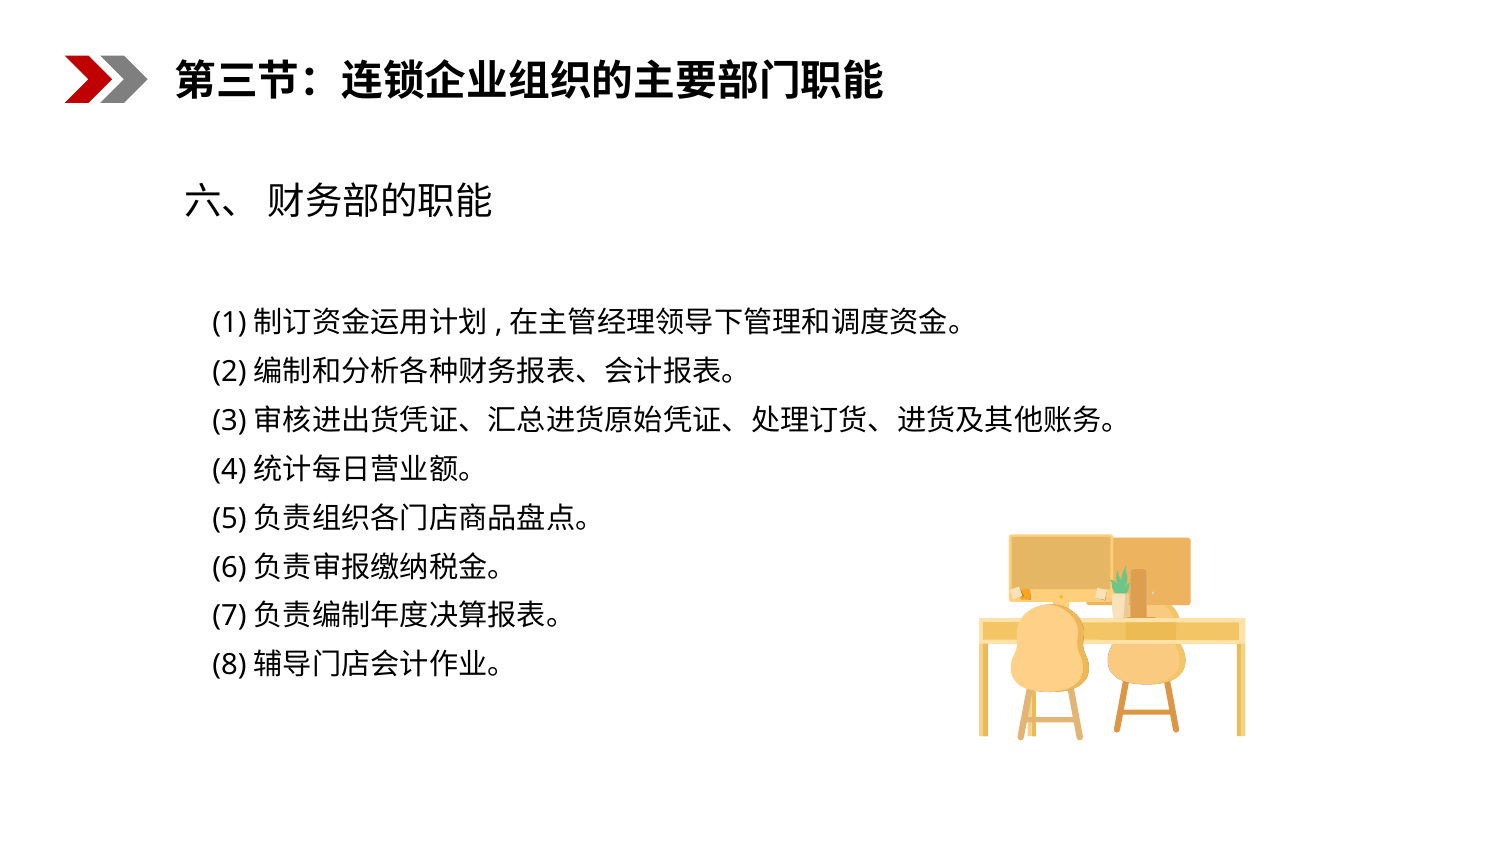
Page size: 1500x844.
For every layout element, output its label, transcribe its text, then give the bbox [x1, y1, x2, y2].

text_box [978, 534, 1246, 741]
text_box 第三节：连锁企业组织的主要部门职能 [158, 46, 900, 112]
text_box [98, 53, 150, 105]
text_box (1)制订资金运用计划,在主管经理领导下管理和调度资金。 (2)编制和分析各种财务报表、会计报表。 (3)审核进出货凭证、汇总进货原始凭证、处理订货、进货及其他账务。 (4)统计每日营业额。 (5)负责组织各门店商品盘点。 (6)负责审报缴纳税金。 (7)负责编制年度决算报表。 (8)辅导门店会计作业。 [197, 282, 1262, 688]
text_box [62, 53, 115, 105]
text_box 六、 财务部的职能 [169, 169, 845, 230]
